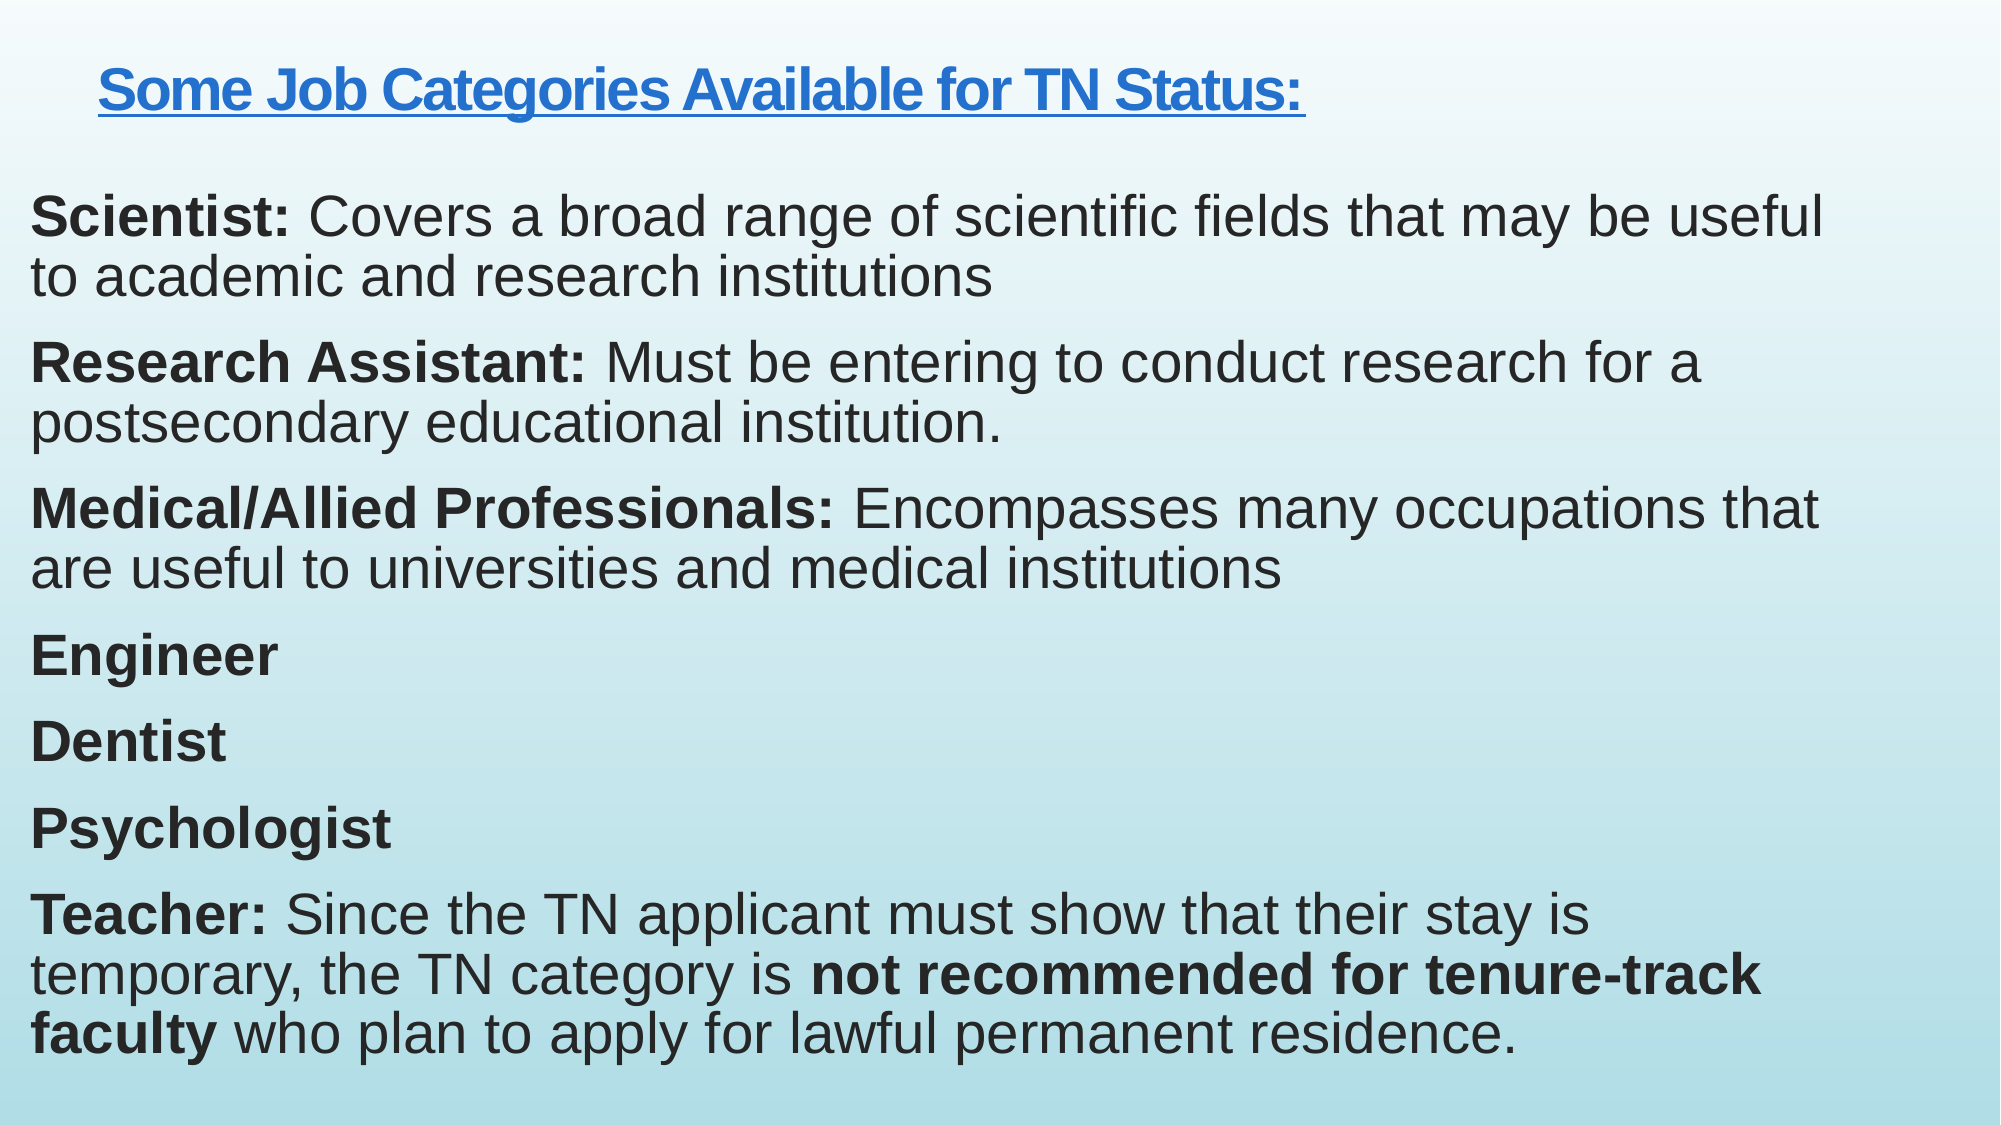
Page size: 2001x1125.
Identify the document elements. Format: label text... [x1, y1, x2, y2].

title Some Job Categories Available for TN Status: [82, 24, 1881, 160]
list Scientist: Covers a broad range of scientific fields that may be useful to academic and research institutions Research Assistant: Must be entering to conduct research for a postsecondary educational institution. Medical/Allied Professionals: Encompasses many occupations that are useful to universities and medical institutions Engineer Dentist Psychologist Teacher: Since the TN applicant must show that their stay is temporary, the TN category is not recommended for tenure-track faculty who plan to apply for lawful permanent residence. [15, 181, 1881, 1125]
